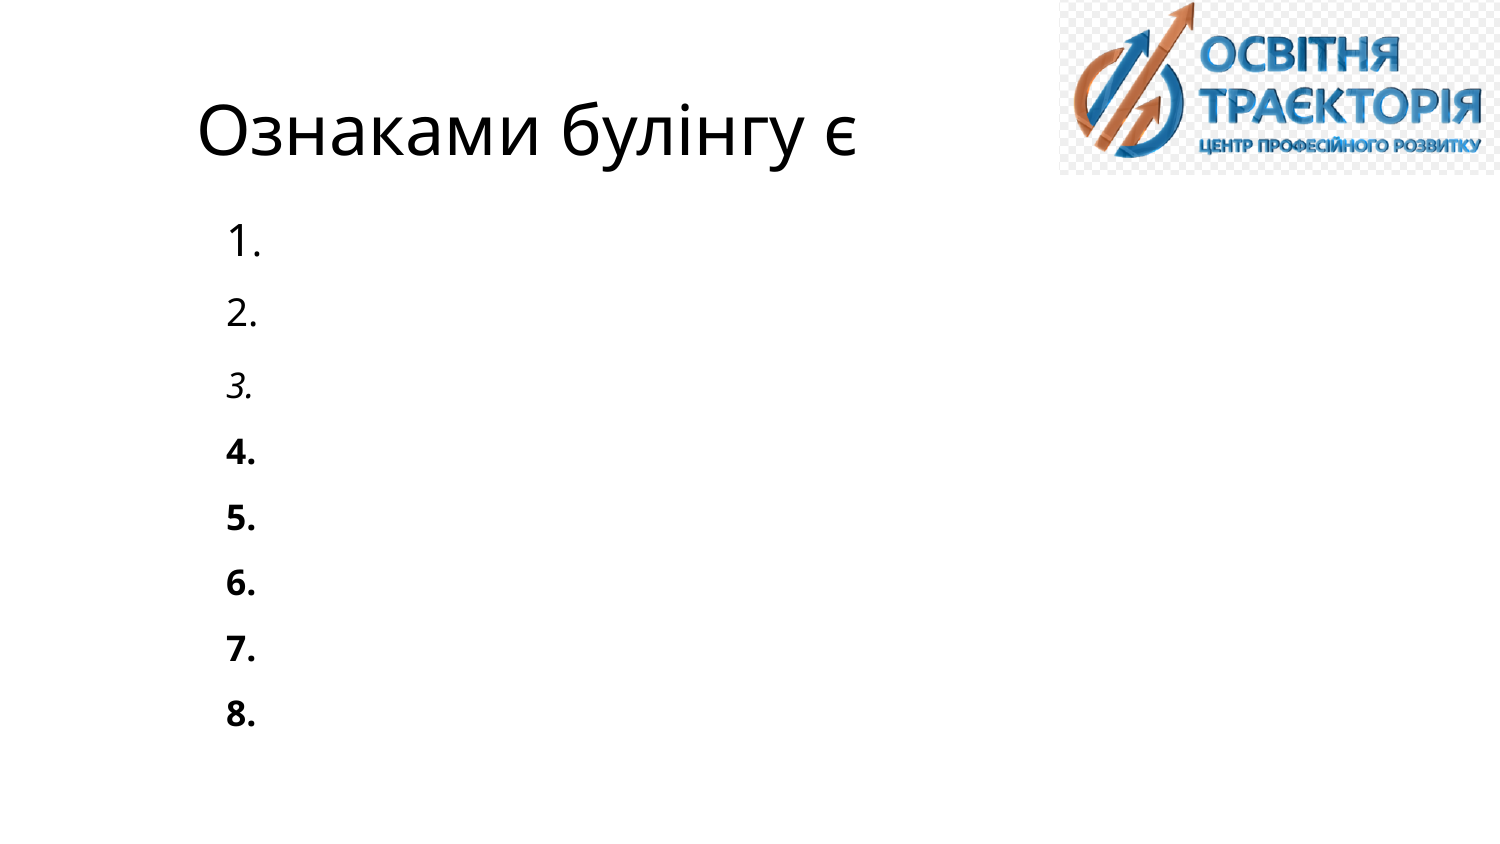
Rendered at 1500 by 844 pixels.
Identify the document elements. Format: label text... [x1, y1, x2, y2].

title Ознаками булінгу є [21, 66, 1060, 226]
picture [1058, 0, 1500, 175]
subtitle 1. 2. 3. 4. 5. 6. 7. 8. [136, 200, 1382, 765]
